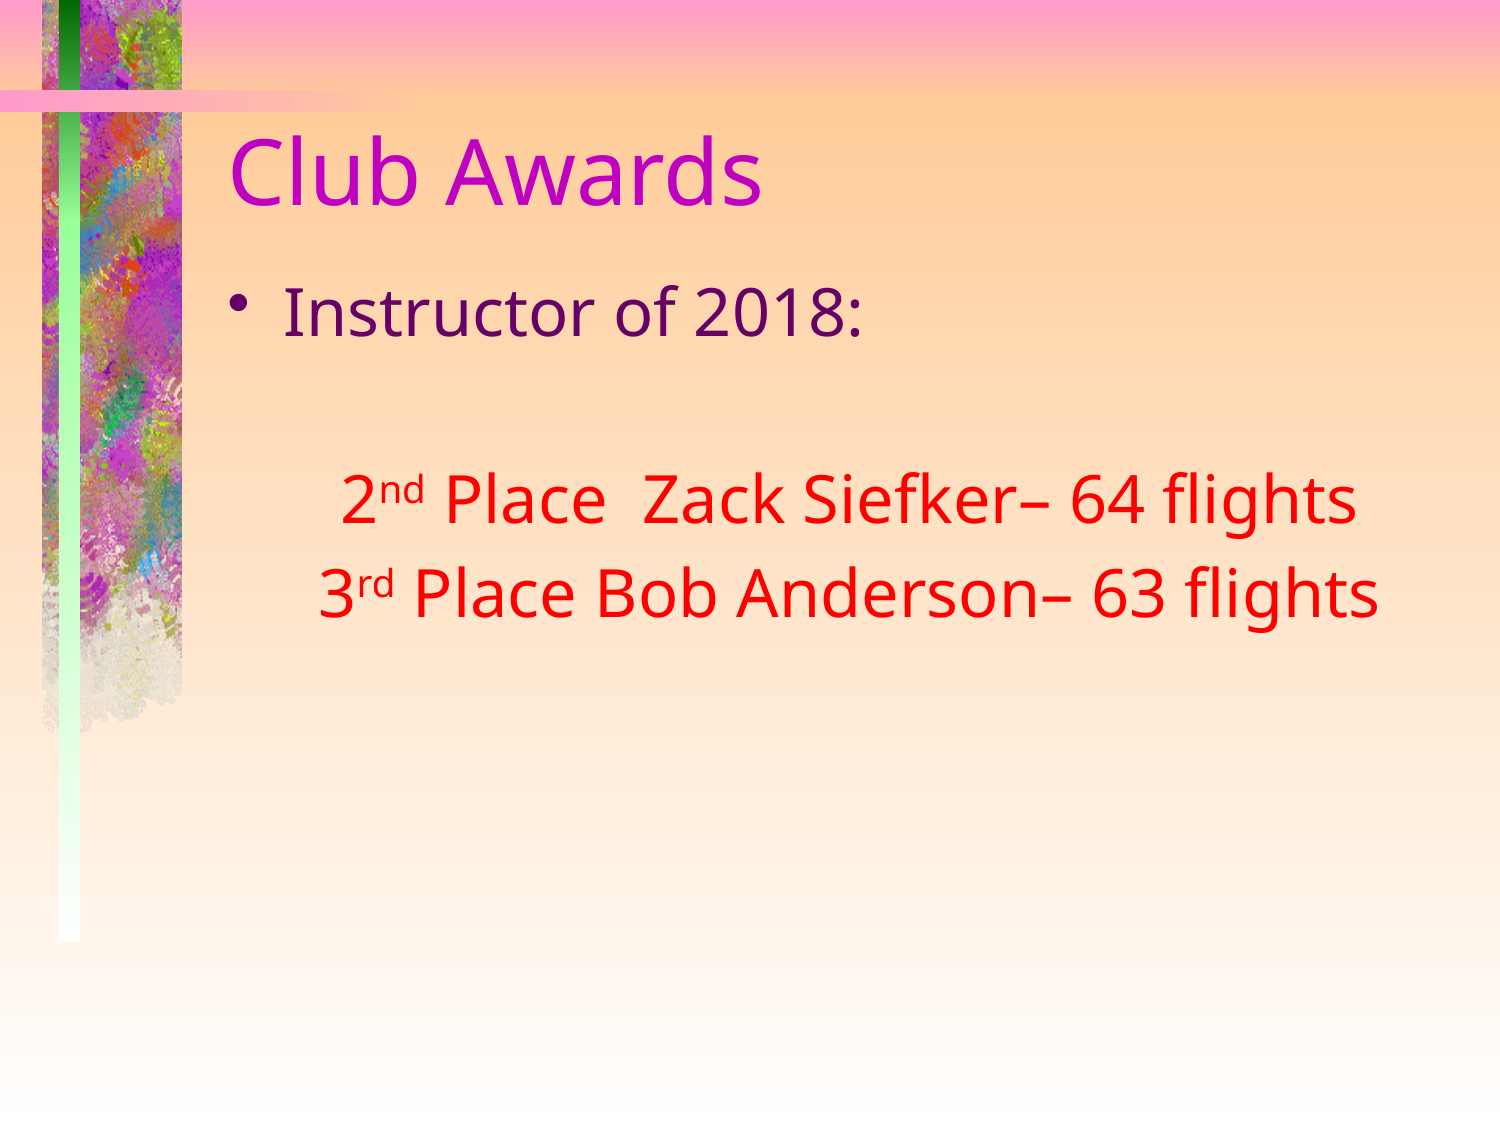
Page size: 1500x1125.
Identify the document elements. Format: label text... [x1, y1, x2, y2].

list Instructor of 2018: 2nd Place Zack Siefker– 64 flights 3rd Place Bob Anderson– 63 flights [212, 262, 1488, 938]
picture [42, 0, 59, 90]
picture [80, 0, 182, 90]
picture [80, 111, 182, 821]
title Club Awards [212, 99, 1488, 238]
picture [42, 111, 59, 821]
